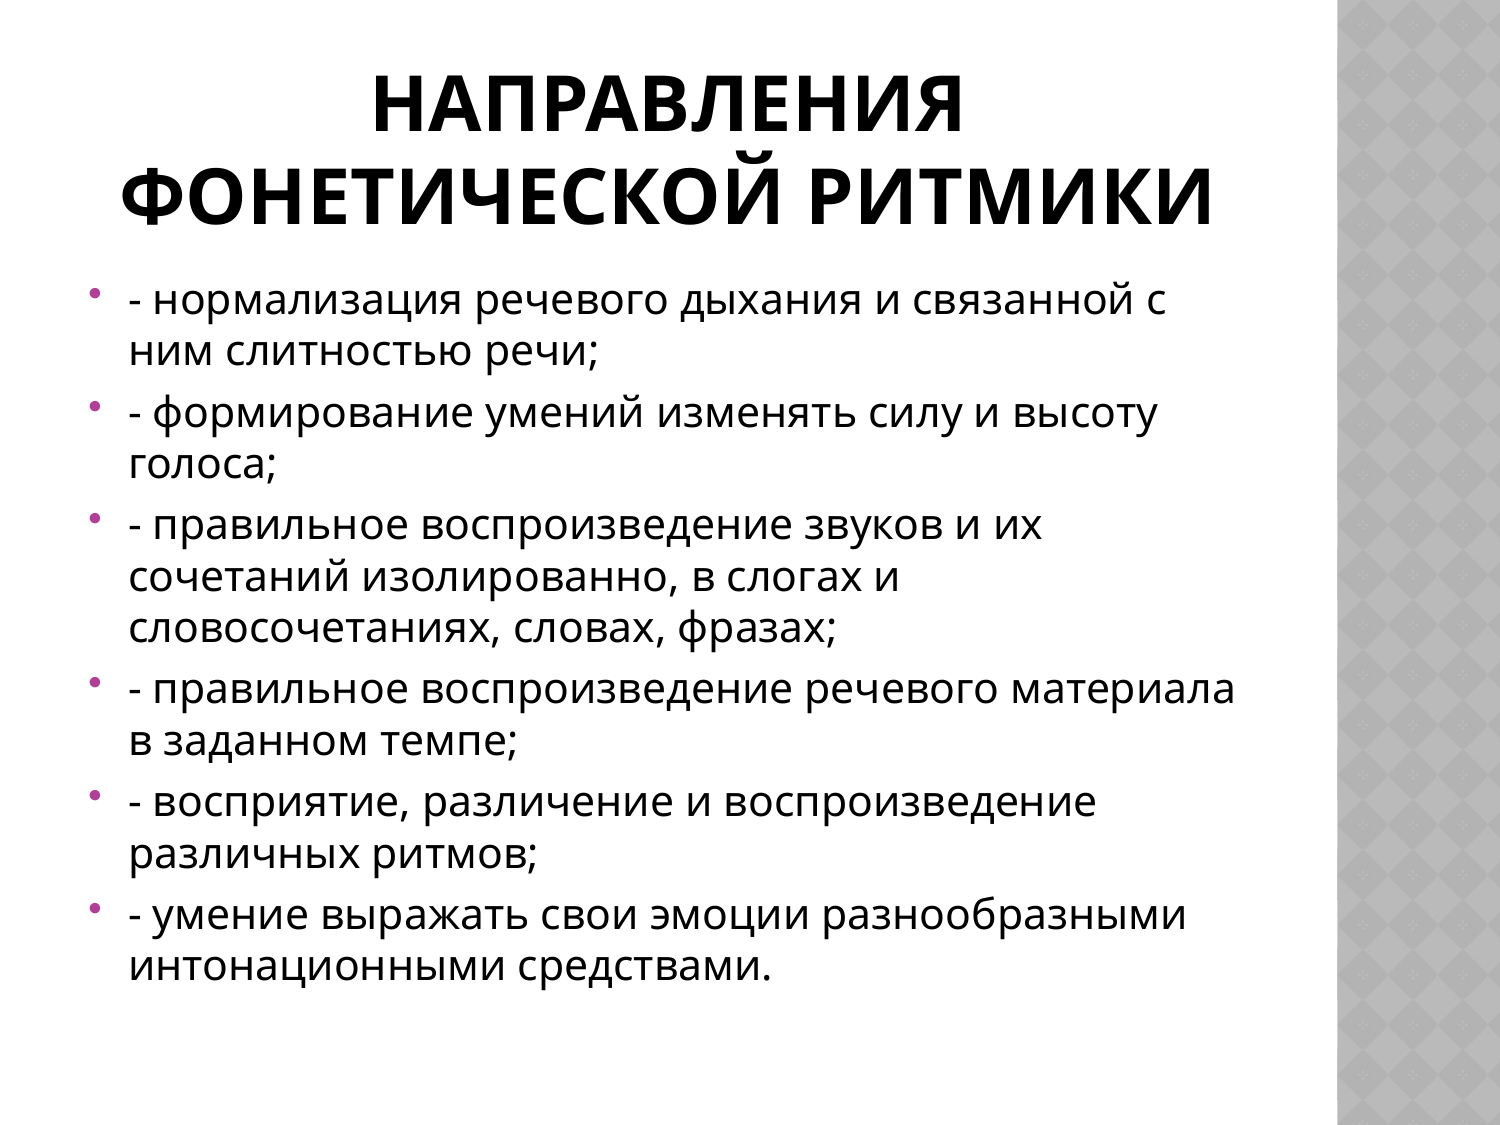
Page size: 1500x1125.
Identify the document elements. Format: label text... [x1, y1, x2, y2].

title Направления фонетической ритмики [75, 52, 1263, 240]
list - нормализация речевого дыхания и связанной с ним слитностью речи; - формирование умений изменять силу и высоту голоса; - правильное воспроизведение звуков и их сочетаний изолированно, в слогах и словосочетаниях, словах, фразах; - правильное воспроизведение речевого материала в заданном темпе; - восприятие, различение и воспроизведение различных ритмов; - умение выражать свои эмоции разнообразными интонационными средствами. [75, 264, 1263, 1059]
